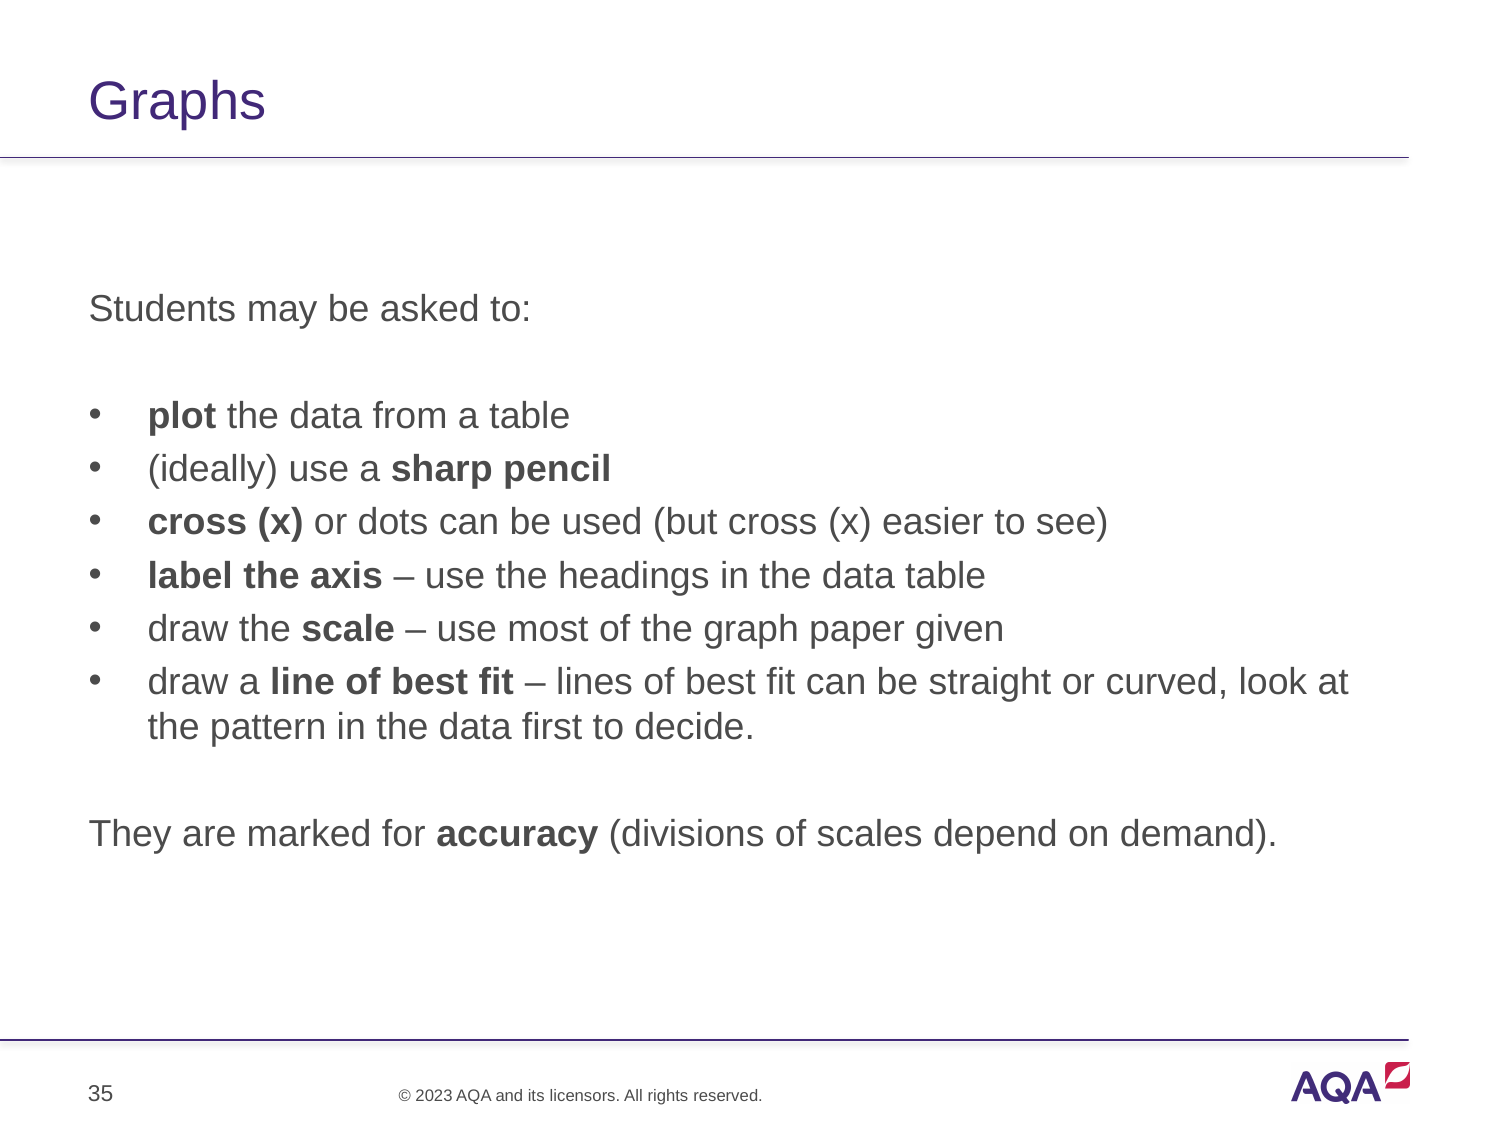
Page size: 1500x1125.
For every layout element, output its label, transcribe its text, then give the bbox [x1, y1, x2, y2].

list Students may be asked to: plot the data from a table (ideally) use a sharp pencil cross (x) or dots can be used (but cross (x) easier to see) label the axis – use the headings in the data table draw the scale – use most of the graph paper given draw a line of best fit – lines of best fit can be straight or curved, look at the pattern in the data first to decide. They are marked for accuracy (divisions of scales depend on demand). [88, 284, 1409, 1007]
picture [1291, 1062, 1410, 1104]
slide_number 35 [72, 1062, 188, 1123]
title Graphs [88, 72, 1409, 144]
